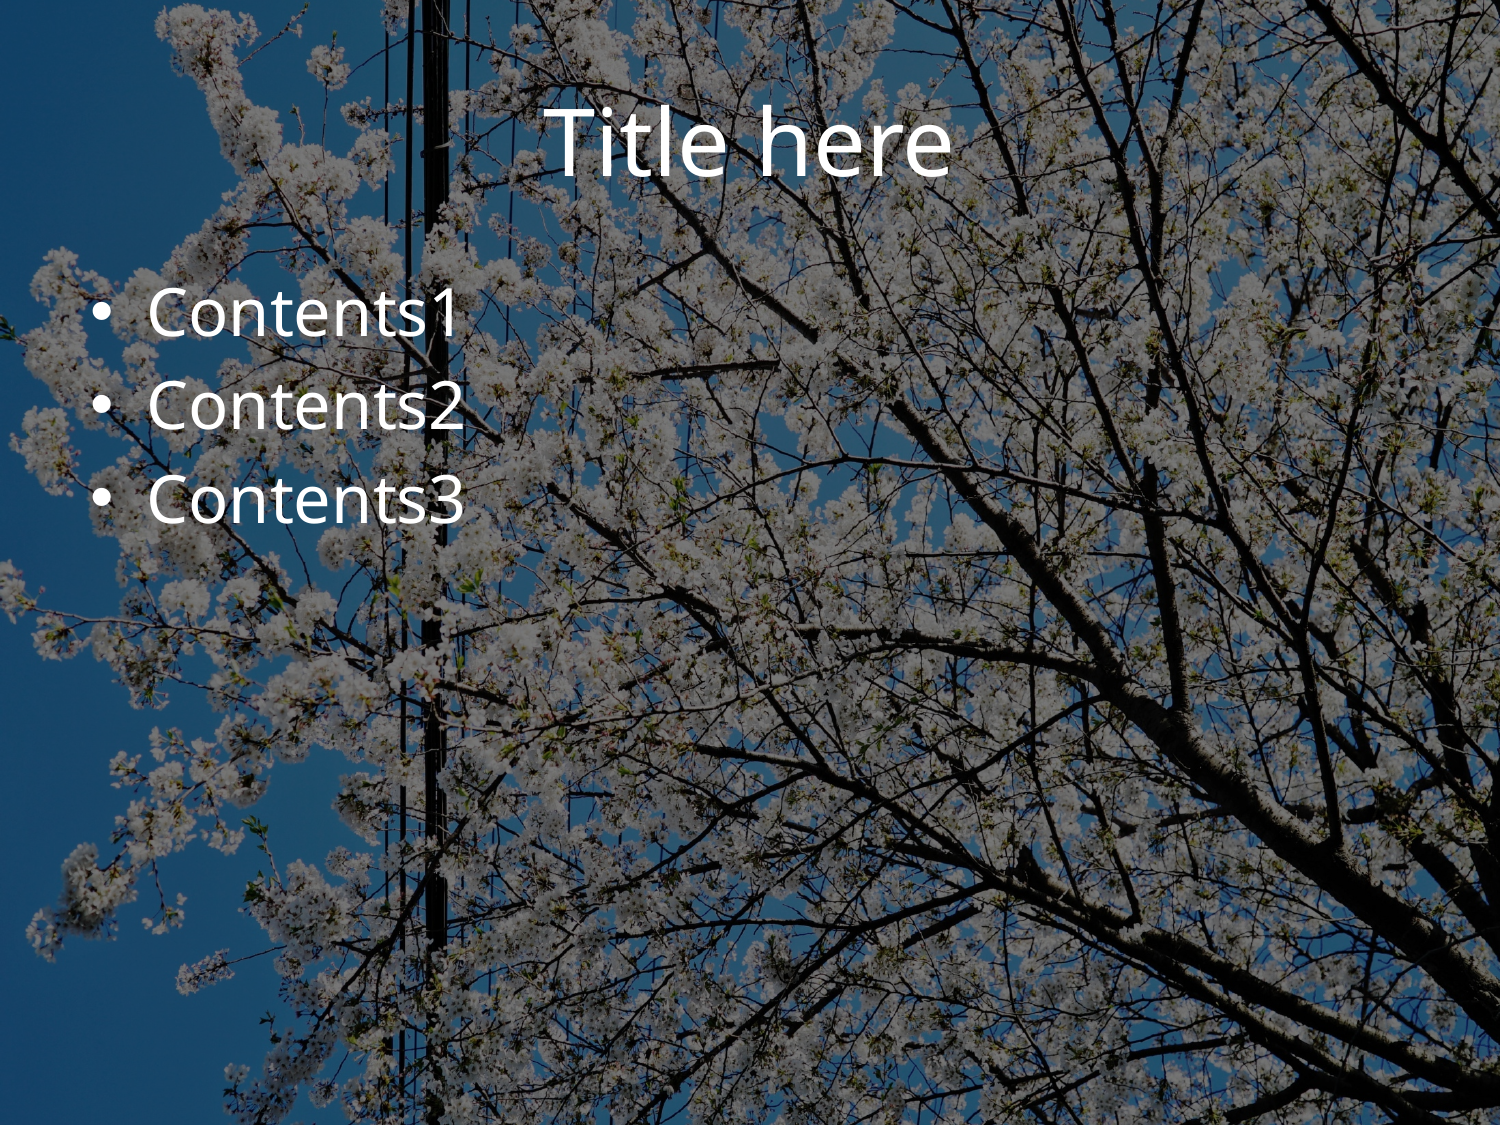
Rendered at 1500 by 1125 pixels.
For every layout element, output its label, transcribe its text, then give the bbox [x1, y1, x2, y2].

title Title here [75, 45, 1425, 233]
list Contents1 Contents2 Contents3 [75, 262, 1425, 1005]
text_box [0, 0, 1500, 1125]
